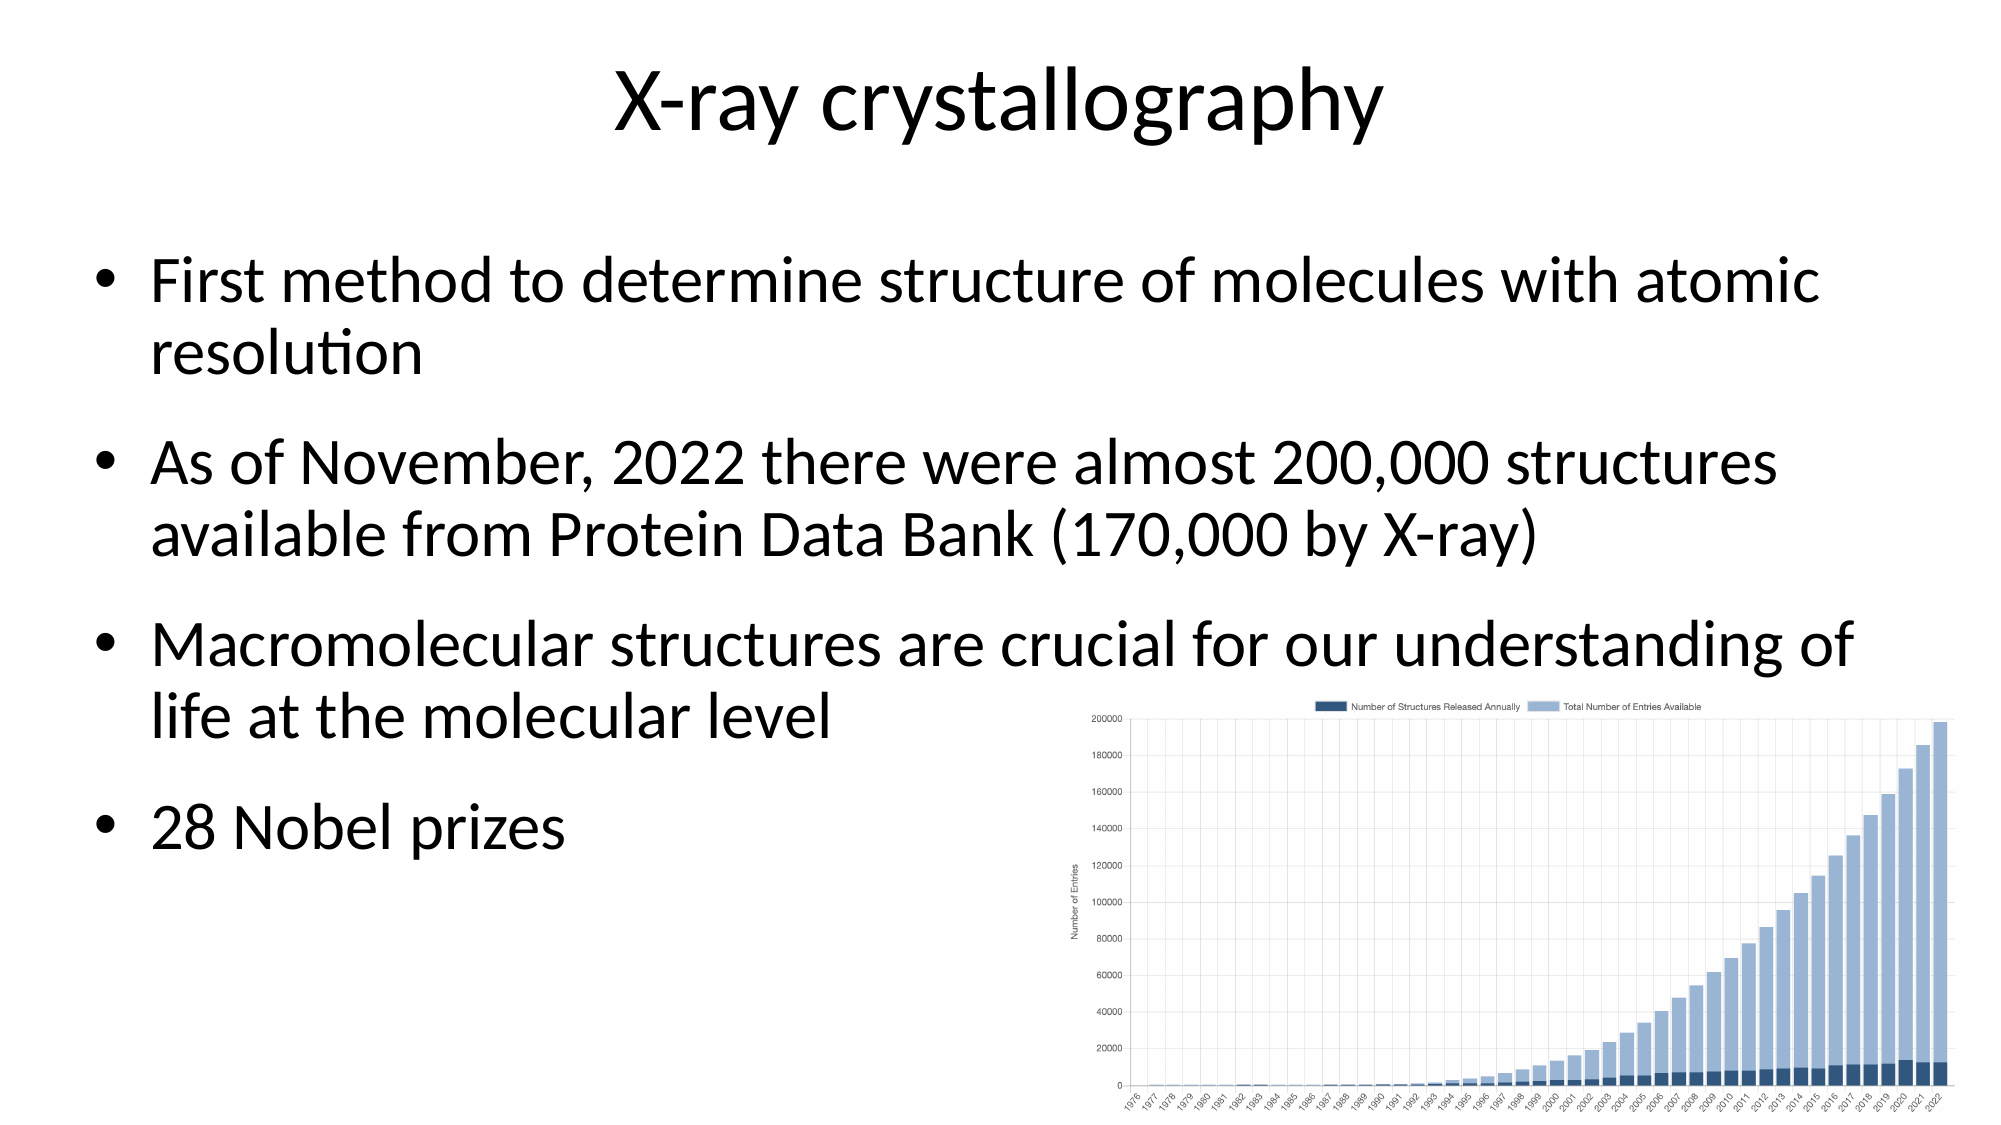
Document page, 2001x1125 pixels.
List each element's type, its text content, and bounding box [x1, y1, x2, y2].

title X-ray crystallography [362, 0, 1638, 188]
picture [1046, 682, 1969, 1125]
list First method to determine structure of molecules with atomic resolution As of November, 2022 there were almost 200,000 structures available from Protein Data Bank (170,000 by X-ray) Macromolecular structures are crucial for our understanding of life at the molecular level 28 Nobel prizes [78, 237, 1934, 1000]
